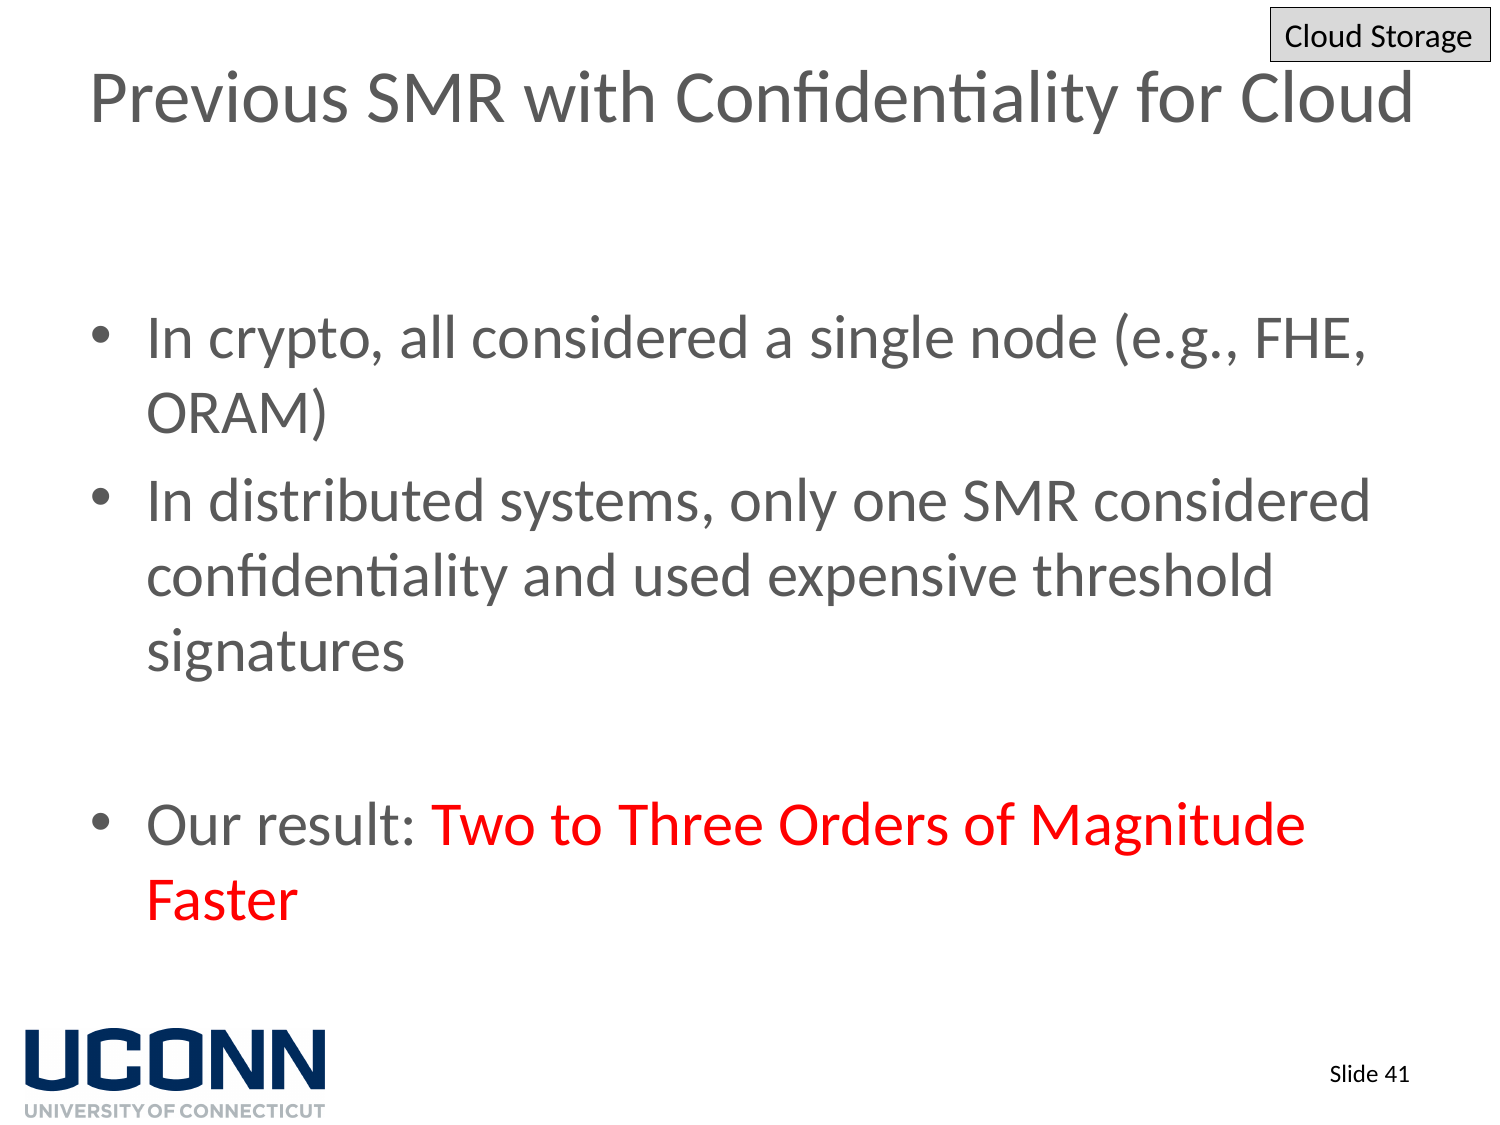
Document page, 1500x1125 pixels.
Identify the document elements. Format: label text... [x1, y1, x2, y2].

slide_number Slide 41 [1074, 1042, 1425, 1103]
list In crypto, all considered a single node (e.g., FHE, ORAM) In distributed systems, only one SMR considered confidentiality and used expensive threshold signatures Our result: Two to Three Orders of Magnitude Faster [75, 201, 1425, 940]
text_box Cloud Storage [1270, 7, 1491, 62]
title Previous SMR with Confidentiality for Cloud [75, 40, 1450, 172]
text_box [99, 226, 1450, 965]
picture [25, 1028, 325, 1118]
